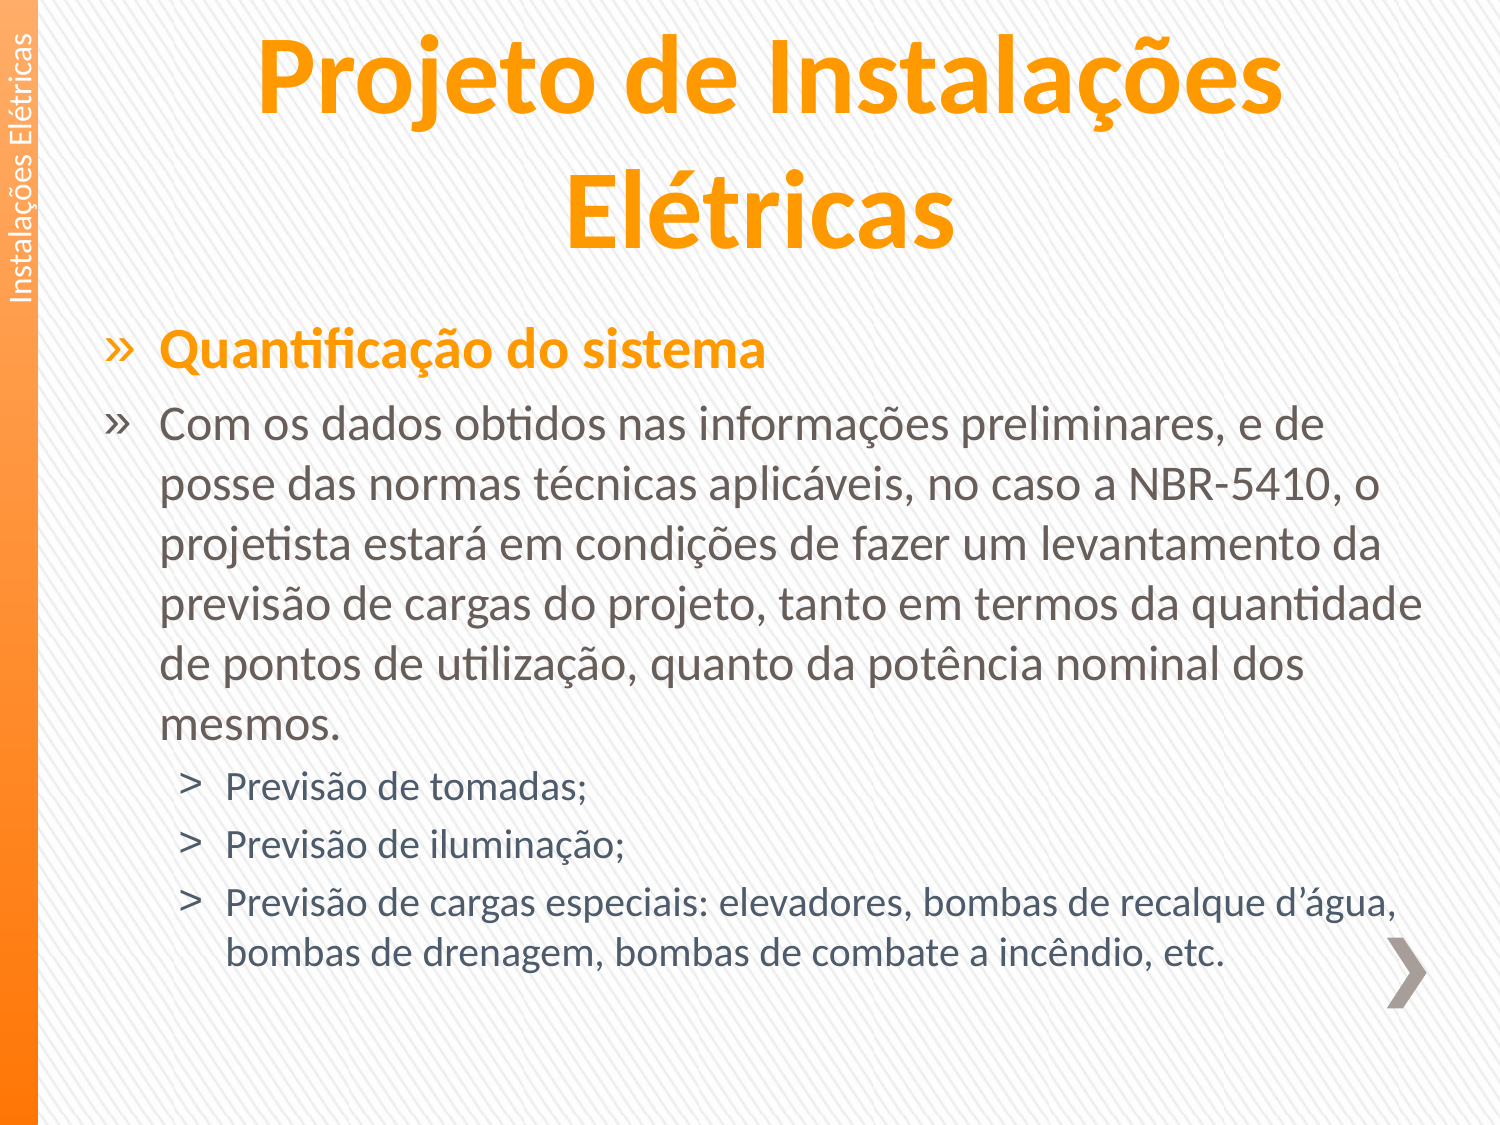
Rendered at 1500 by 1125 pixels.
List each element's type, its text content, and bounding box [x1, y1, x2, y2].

text_box Projeto de Instalações Elétricas [76, 160, 1465, 279]
text_box Instalações Elétricas [0, 18, 46, 319]
list Quantificação do sistema Com os dados obtidos nas informações preliminares, e de posse das normas técnicas aplicáveis, no caso a NBR-5410, o projetista estará em condições de fazer um levantamento da previsão de cargas do projeto, tanto em termos da quantidade de pontos de utilização, quanto da potência nominal dos mesmos. Previsão de tomadas; Previsão de iluminação; Previsão de cargas especiais: elevadores, bombas de recalque d’água, bombas de drenagem, bombas de combate a incêndio, etc. [88, 302, 1465, 1125]
